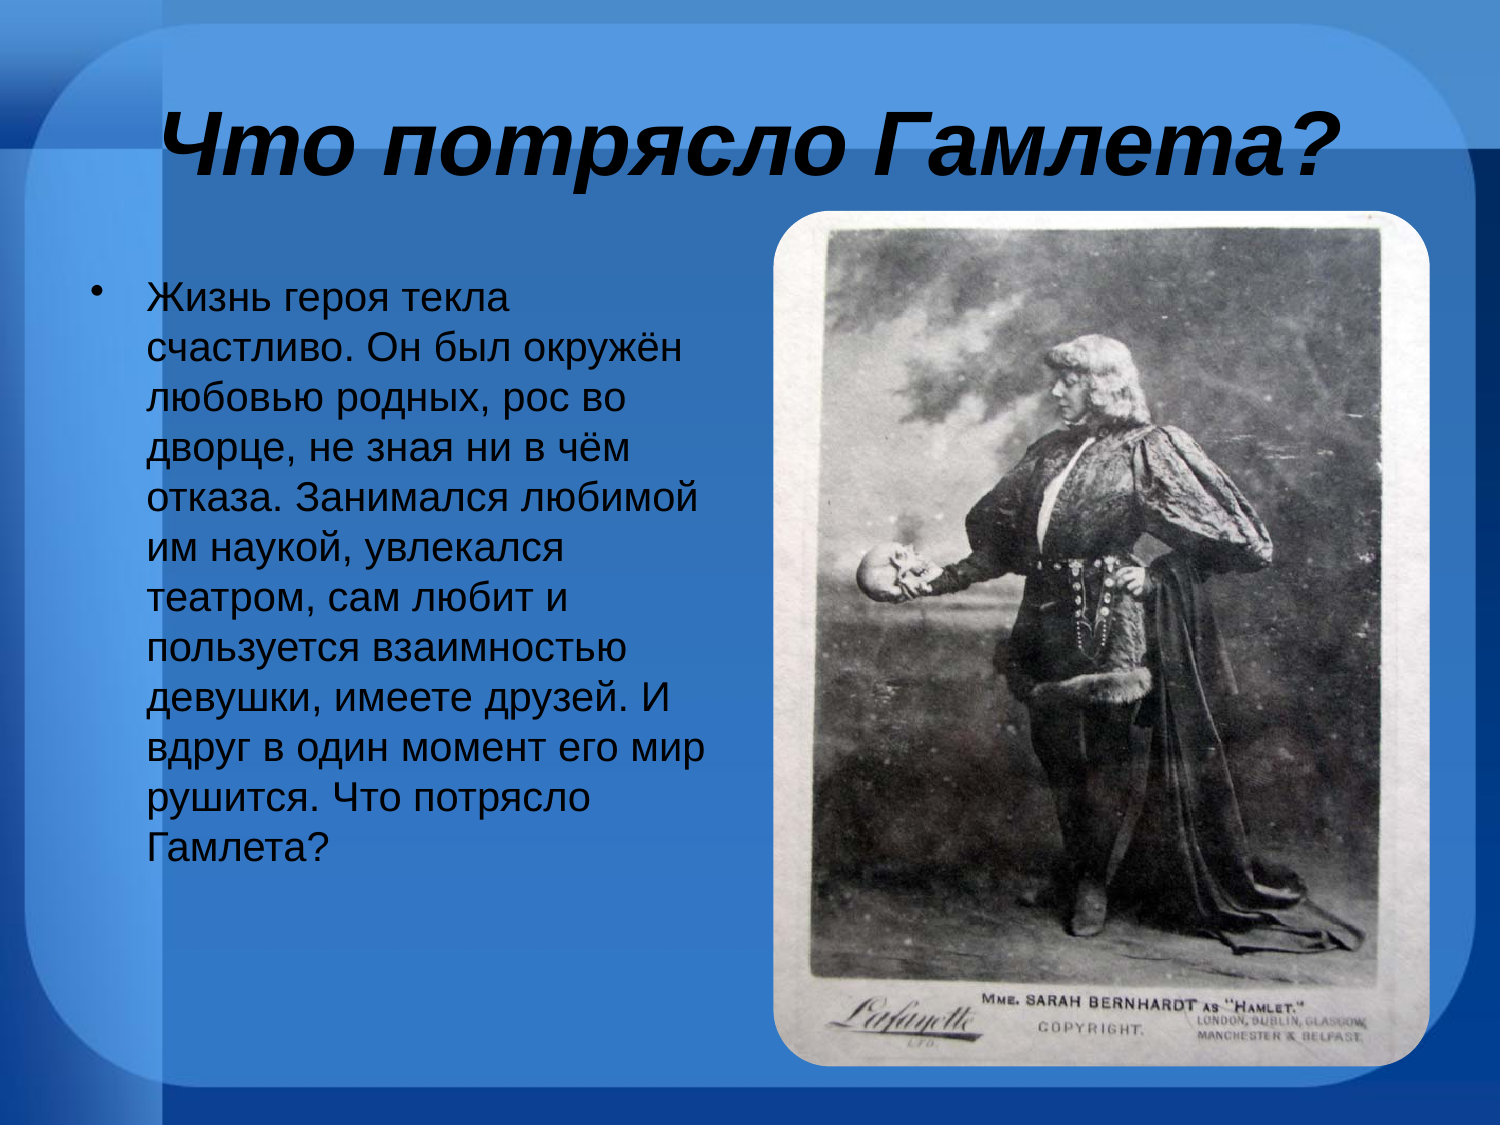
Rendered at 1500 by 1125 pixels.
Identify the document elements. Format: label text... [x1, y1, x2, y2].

list 3 факта потрясли душу: Скоропостижная смерть отца; Место отца на троне и в сердце матери занял недостойный по сравнению с покойным человек; Мать изменила памяти любви. [762, 262, 768, 1006]
title Что потрясло Гамлета? [74, 44, 1426, 233]
picture [0, 0, 1500, 1125]
list Жизнь героя текла счастливо. Он был окружён любовью родных, рос во дворце, не зная ни в чём отказа. Занимался любимой им наукой, увлекался театром, сам любит и пользуется взаимностью девушки, имеете друзей. И вдруг в один момент его мир рушится. Что потрясло Гамлета? [74, 262, 738, 1006]
